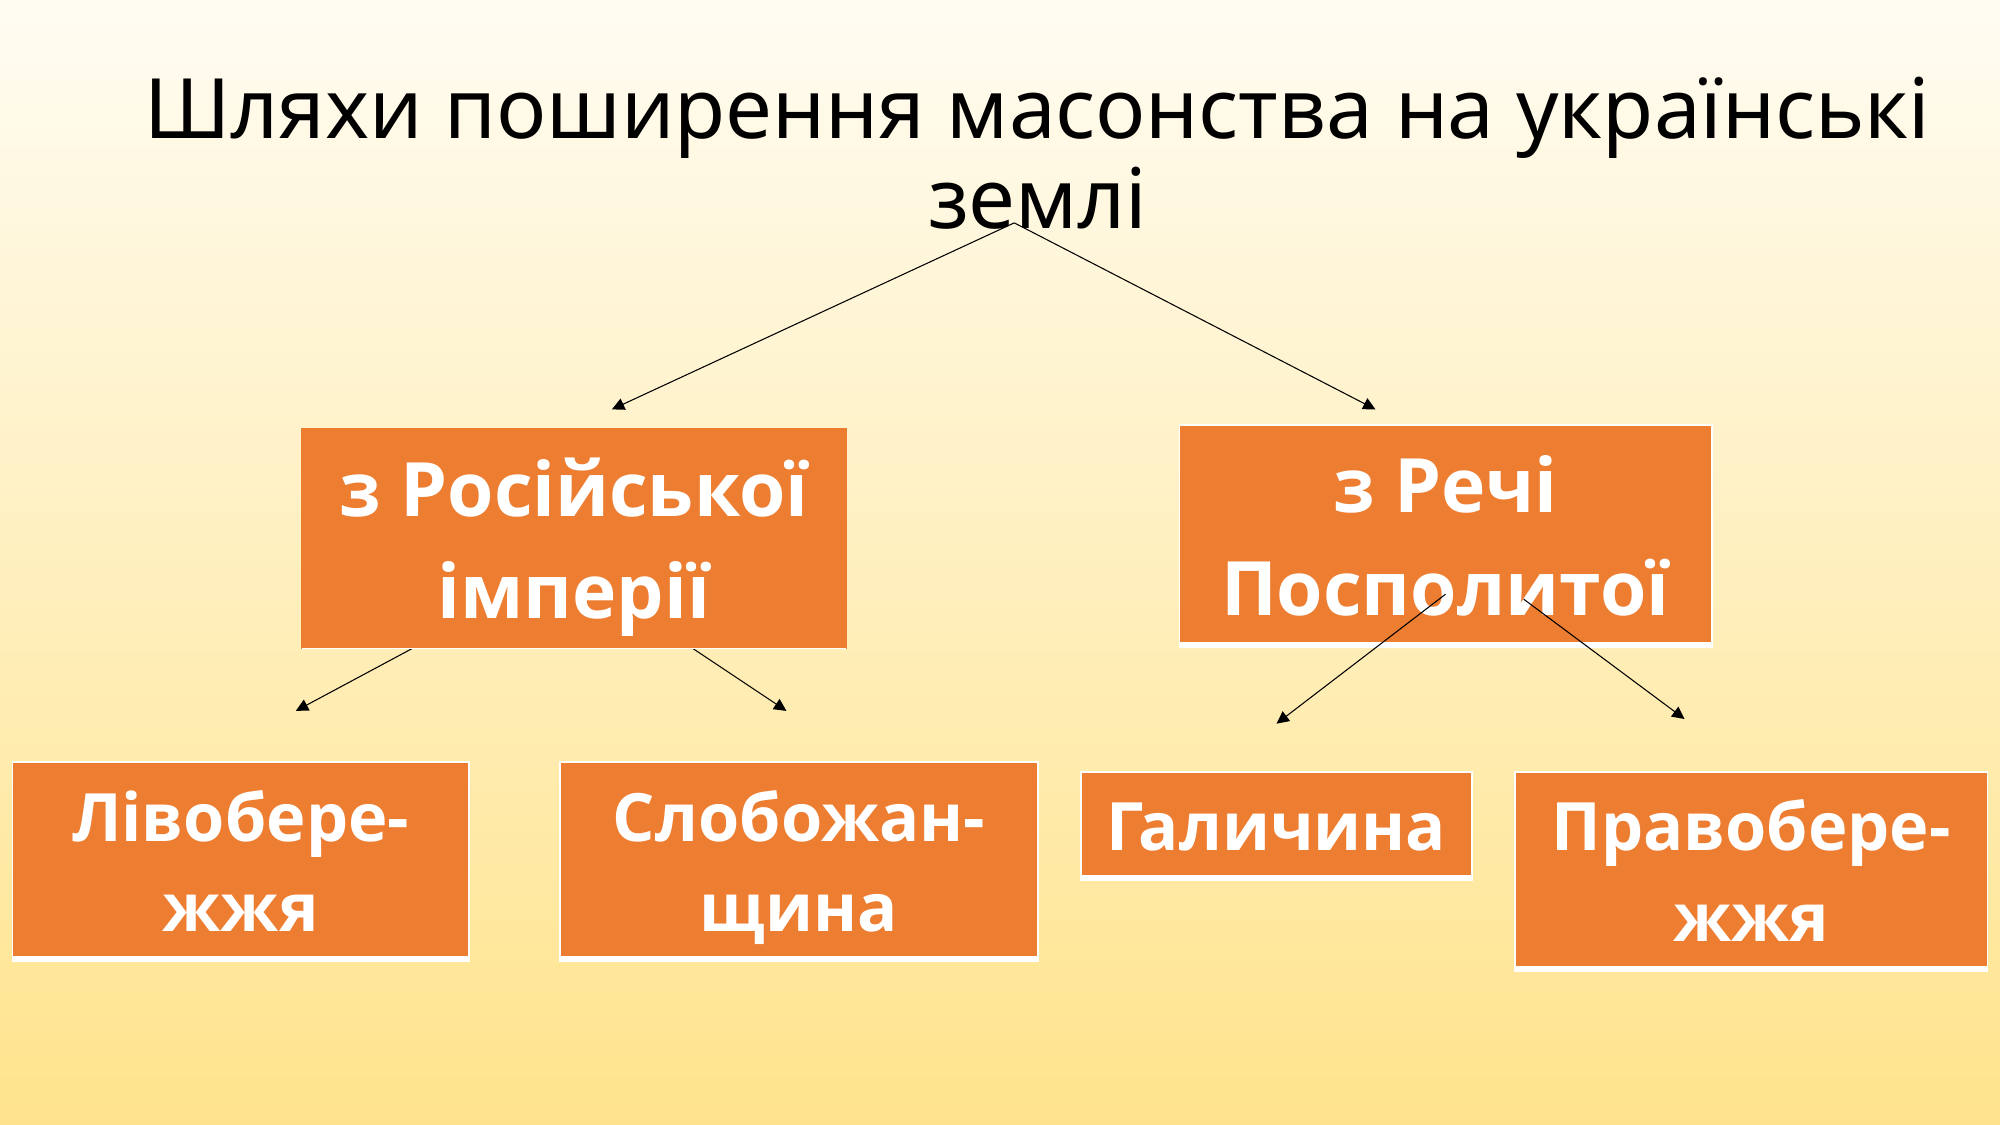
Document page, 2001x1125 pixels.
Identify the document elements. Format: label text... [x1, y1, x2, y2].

table_header Слобожан-щина [561, 763, 1037, 956]
title Шляхи поширення масонства на українські землі [75, 59, 2000, 254]
table_header з Російської імперії [302, 429, 846, 648]
table_header Галичина [1082, 773, 1471, 875]
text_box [1276, 594, 1446, 724]
table_header з Речі Посполитої [1180, 426, 1711, 642]
table_header Правобере-жжя [1516, 773, 1987, 966]
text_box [1523, 599, 1685, 719]
table_header Лівобере-жжя [13, 763, 468, 956]
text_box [597, 584, 787, 711]
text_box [611, 222, 1014, 410]
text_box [1014, 222, 1376, 410]
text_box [295, 580, 540, 711]
